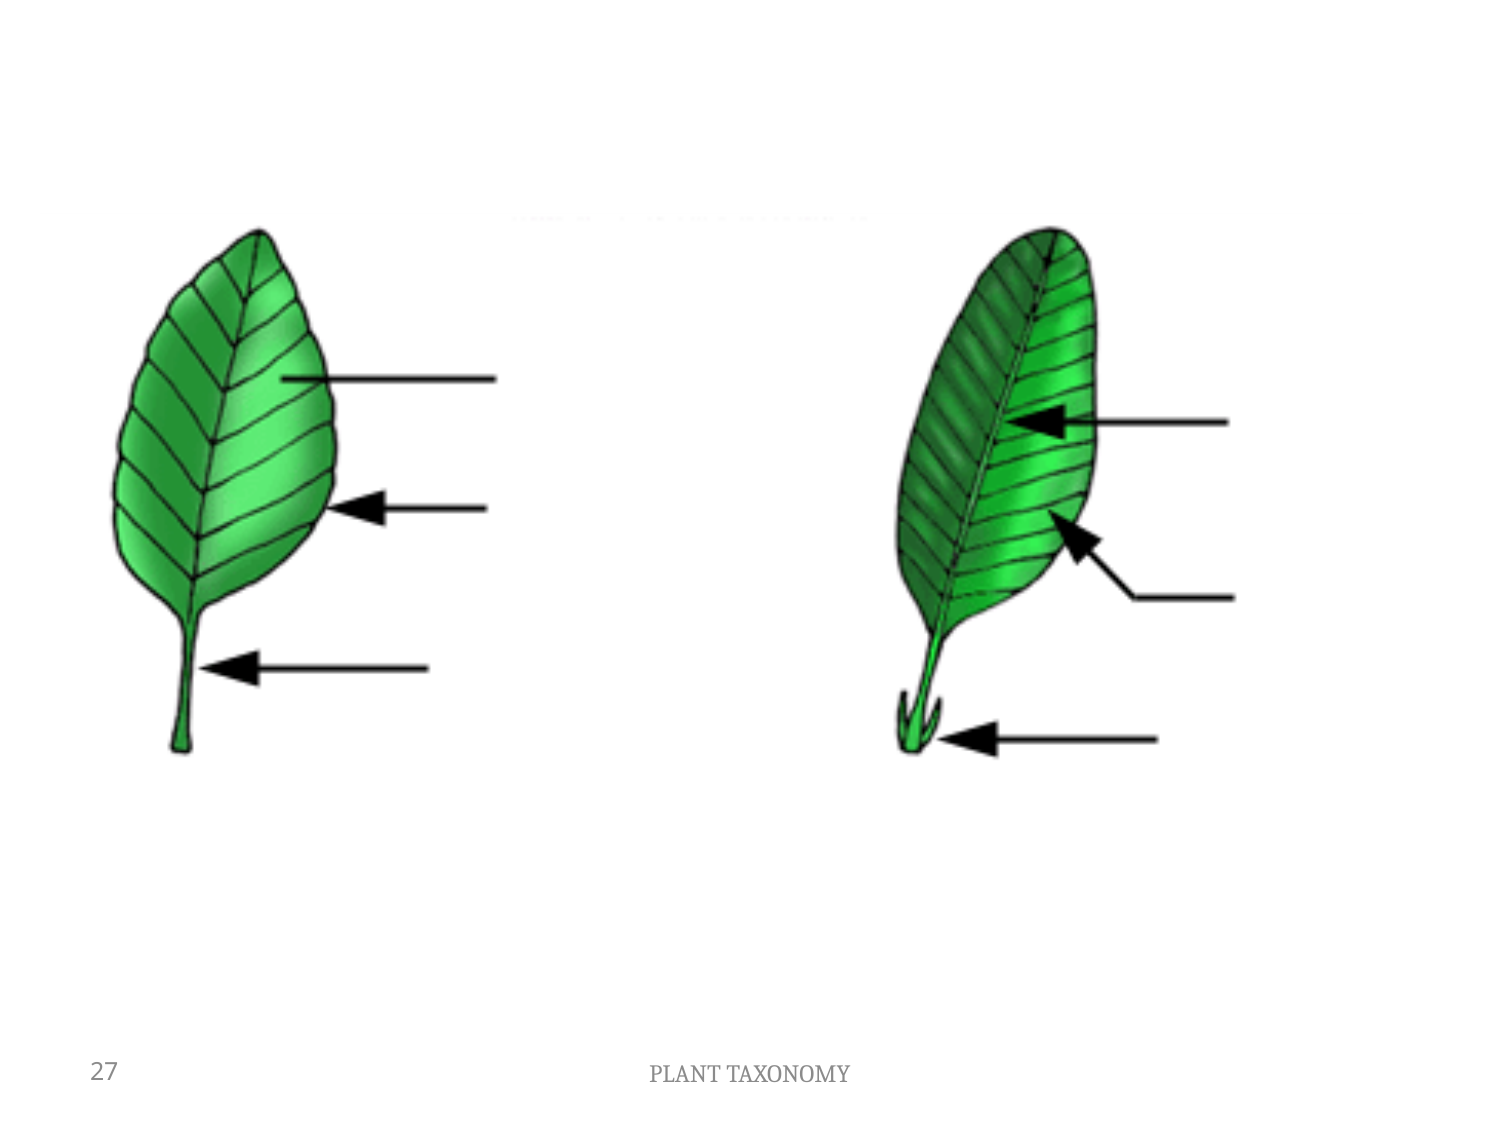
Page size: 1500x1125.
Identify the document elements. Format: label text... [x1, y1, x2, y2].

picture [39, 212, 1363, 865]
slide_number 27 [75, 1042, 425, 1103]
footer PLANT TAXONOMY [512, 1042, 988, 1103]
